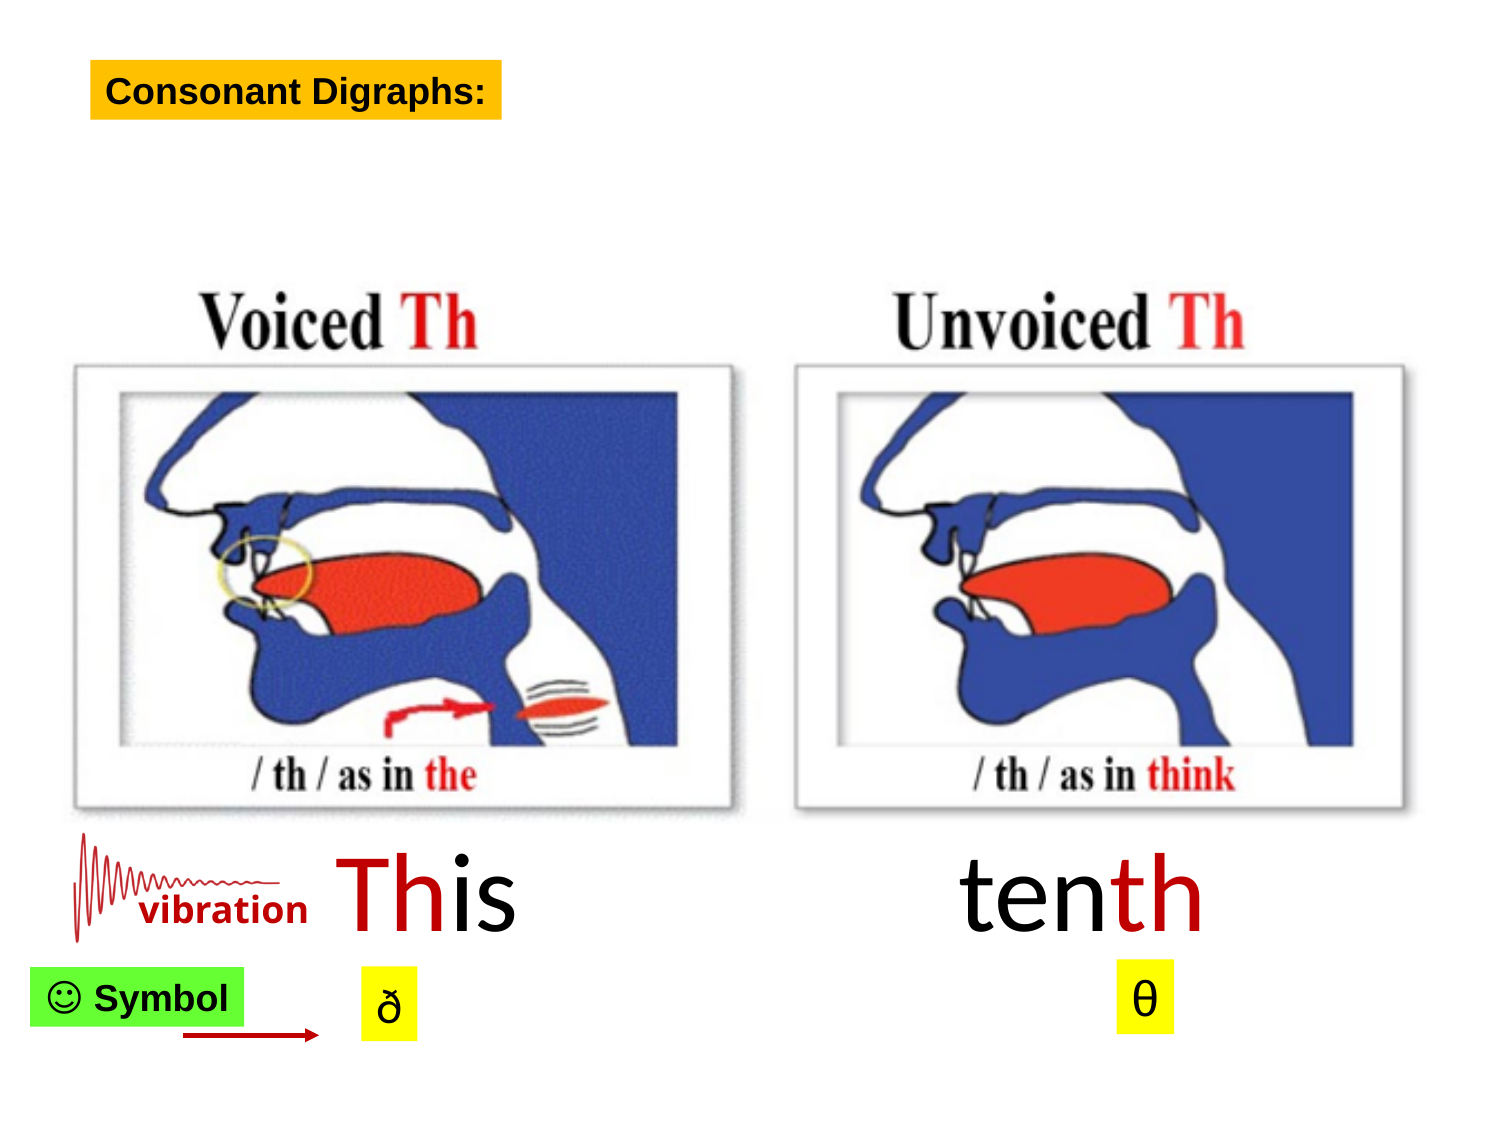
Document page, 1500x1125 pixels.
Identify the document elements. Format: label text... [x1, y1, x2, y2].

picture [29, 195, 1448, 954]
text_box tenth [943, 896, 1222, 962]
text_box ð [361, 966, 418, 1042]
text_box ☺ Symbol [30, 967, 245, 1027]
text_box vibration [292, 896, 325, 939]
text_box Consonant Digraphs: [90, 59, 502, 120]
text_box θ [1116, 959, 1175, 1035]
text_box This [320, 896, 534, 962]
